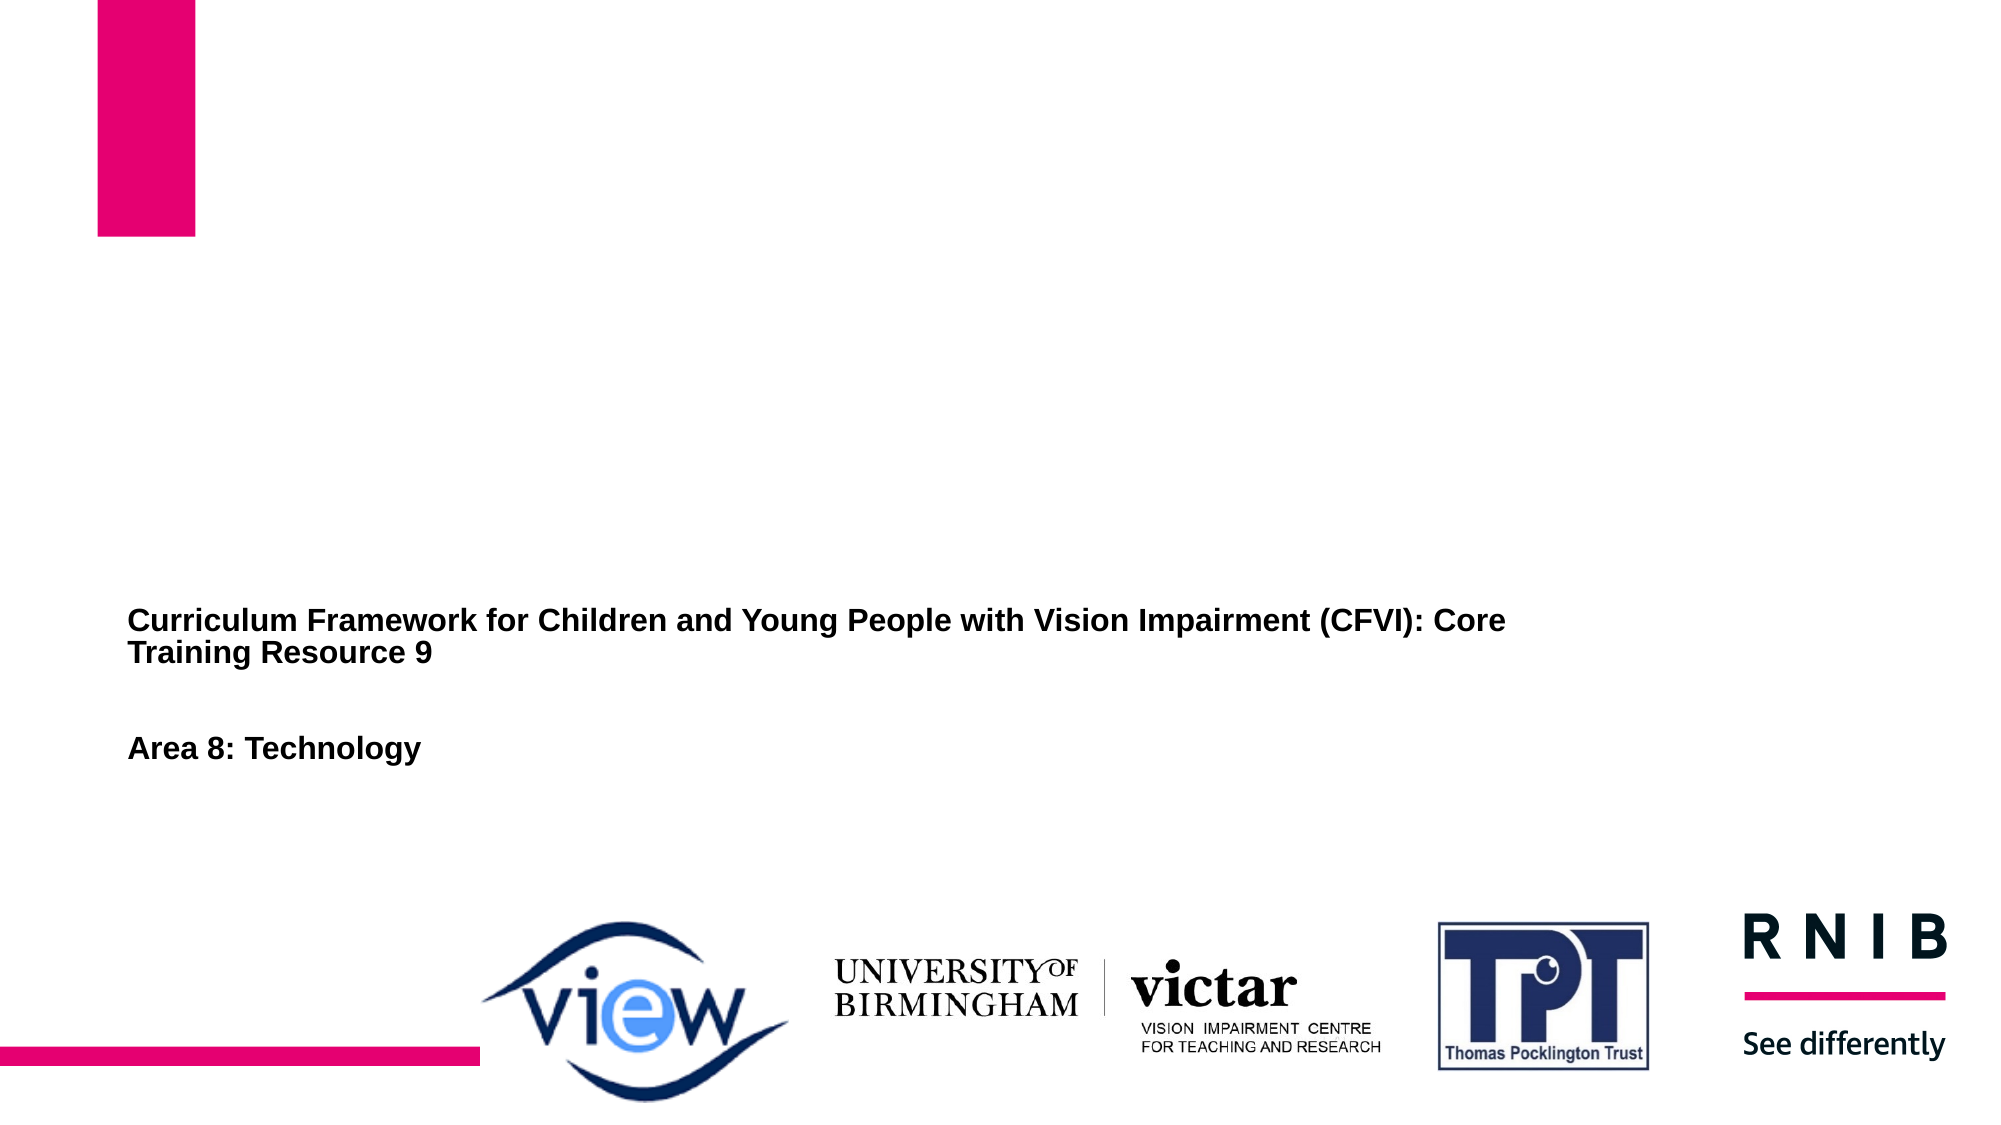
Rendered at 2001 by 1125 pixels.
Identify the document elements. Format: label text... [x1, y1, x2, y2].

picture [1437, 921, 1650, 1072]
picture [479, 912, 1420, 1103]
title Curriculum Framework for Children and Young People with Vision Impairment (CFVI): Core Training Resource 9 Area 8: Technology [112, 594, 1527, 806]
picture [1704, 847, 1982, 1125]
